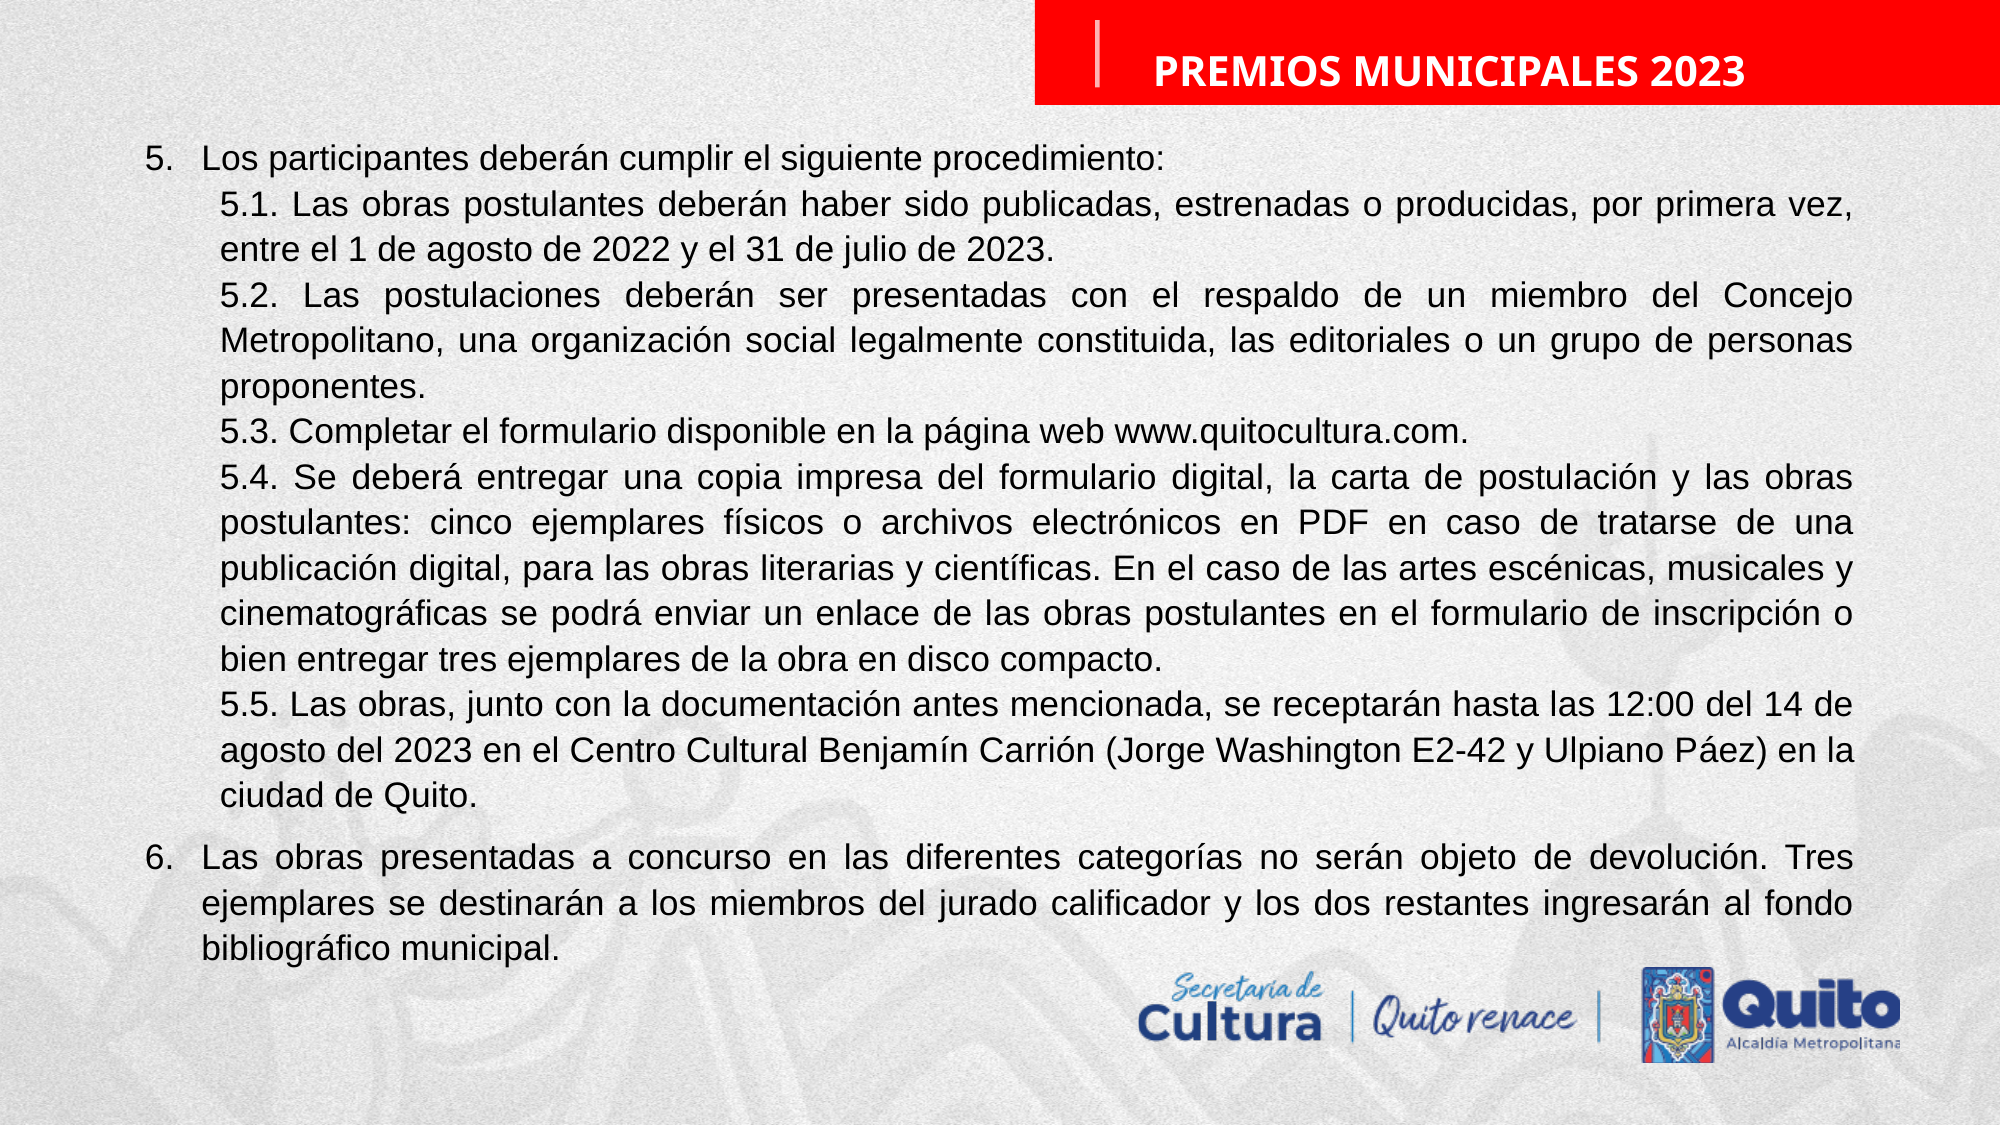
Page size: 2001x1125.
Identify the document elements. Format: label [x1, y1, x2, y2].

text_box [1034, 0, 2000, 105]
picture [0, 0, 2000, 1125]
